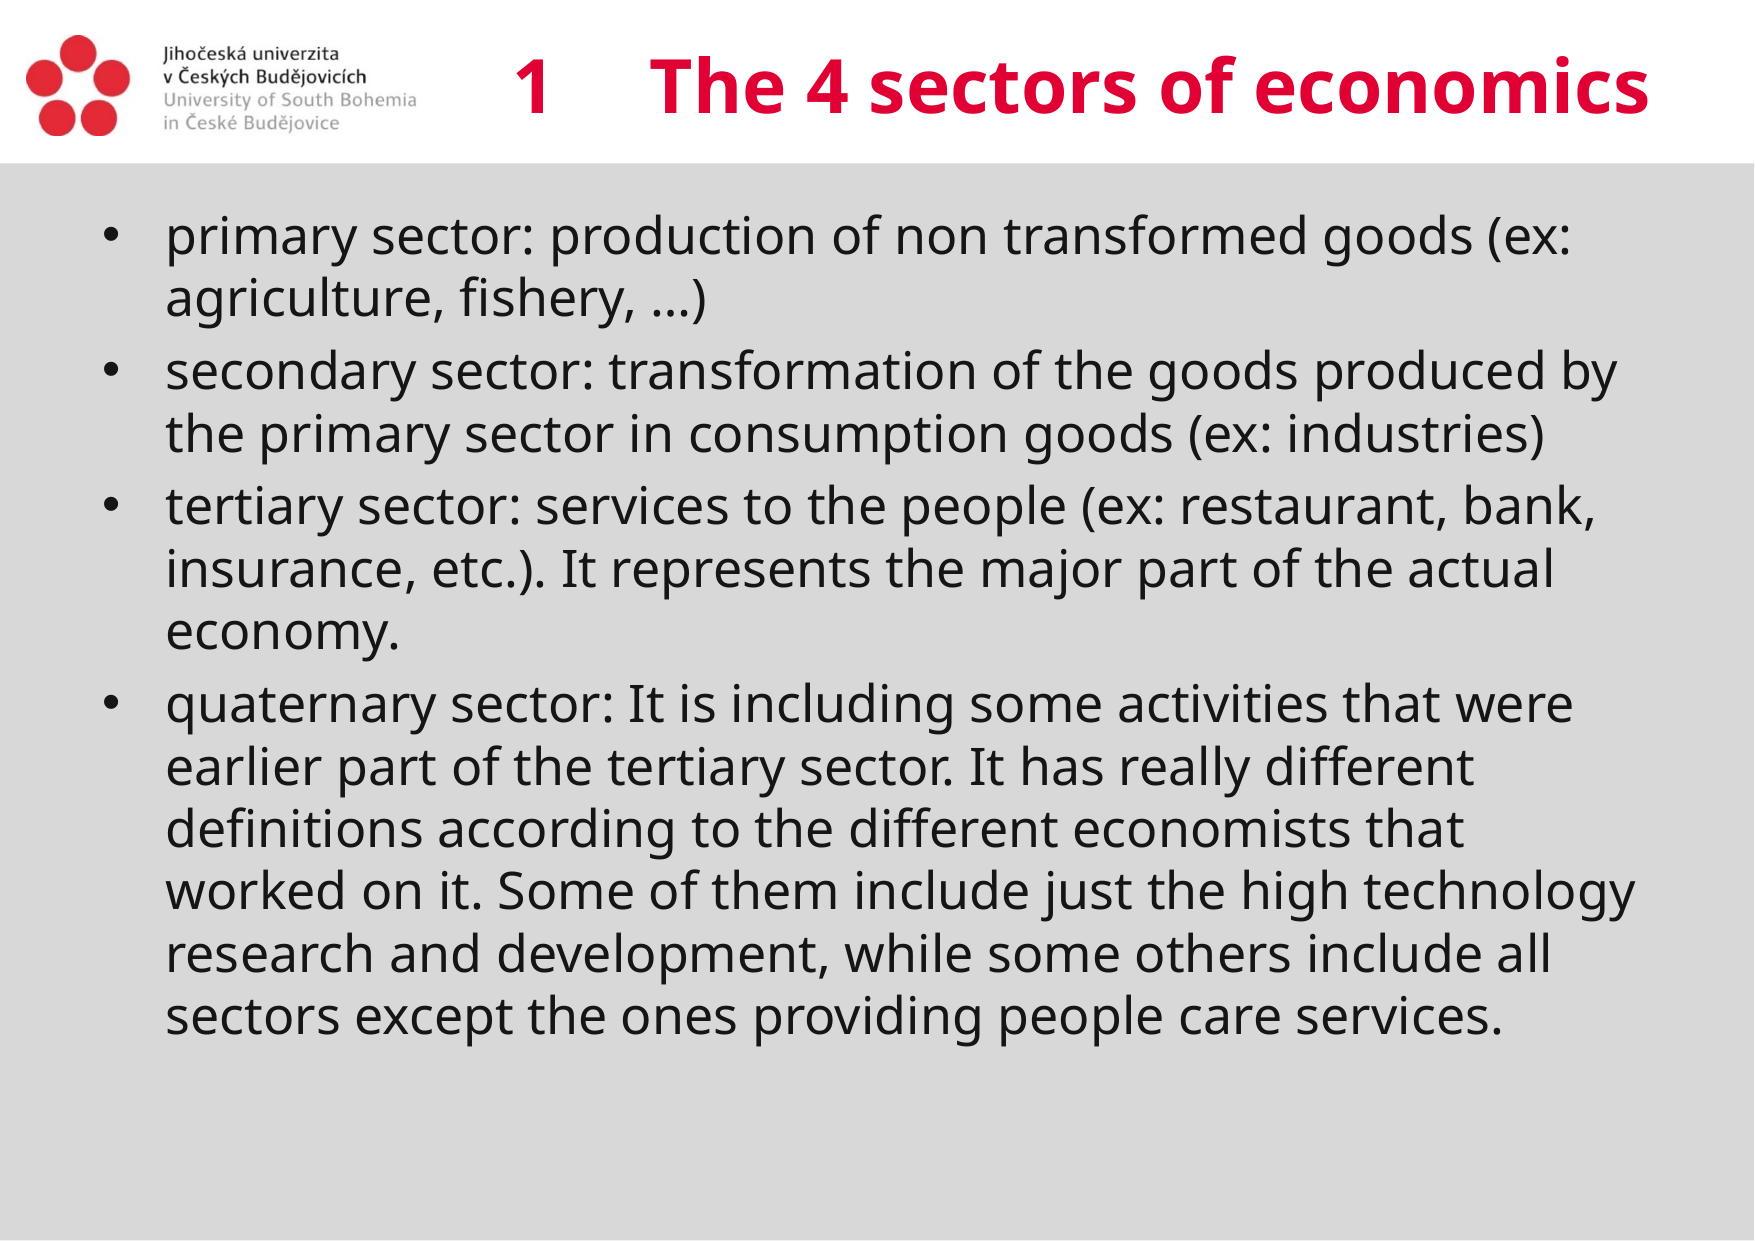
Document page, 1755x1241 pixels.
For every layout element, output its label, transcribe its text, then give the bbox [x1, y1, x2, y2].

list primary sector: production of non transformed goods (ex: agriculture, fishery, …) secondary sector: transformation of the goods produced by the primary sector in consumption goods (ex: industries) tertiary sector: services to the people (ex: restaurant, bank, insurance, etc.). It represents the major part of the actual economy. quaternary sector: It is including some activities that were earlier part of the tertiary sector. It has really different definitions according to the different economists that worked on it. Some of them include just the high technology research and development, while some others include all sectors except the ones providing people care services. [87, 194, 1667, 1109]
picture [26, 35, 417, 136]
title 1 The 4 sectors of economics [448, 29, 1667, 139]
